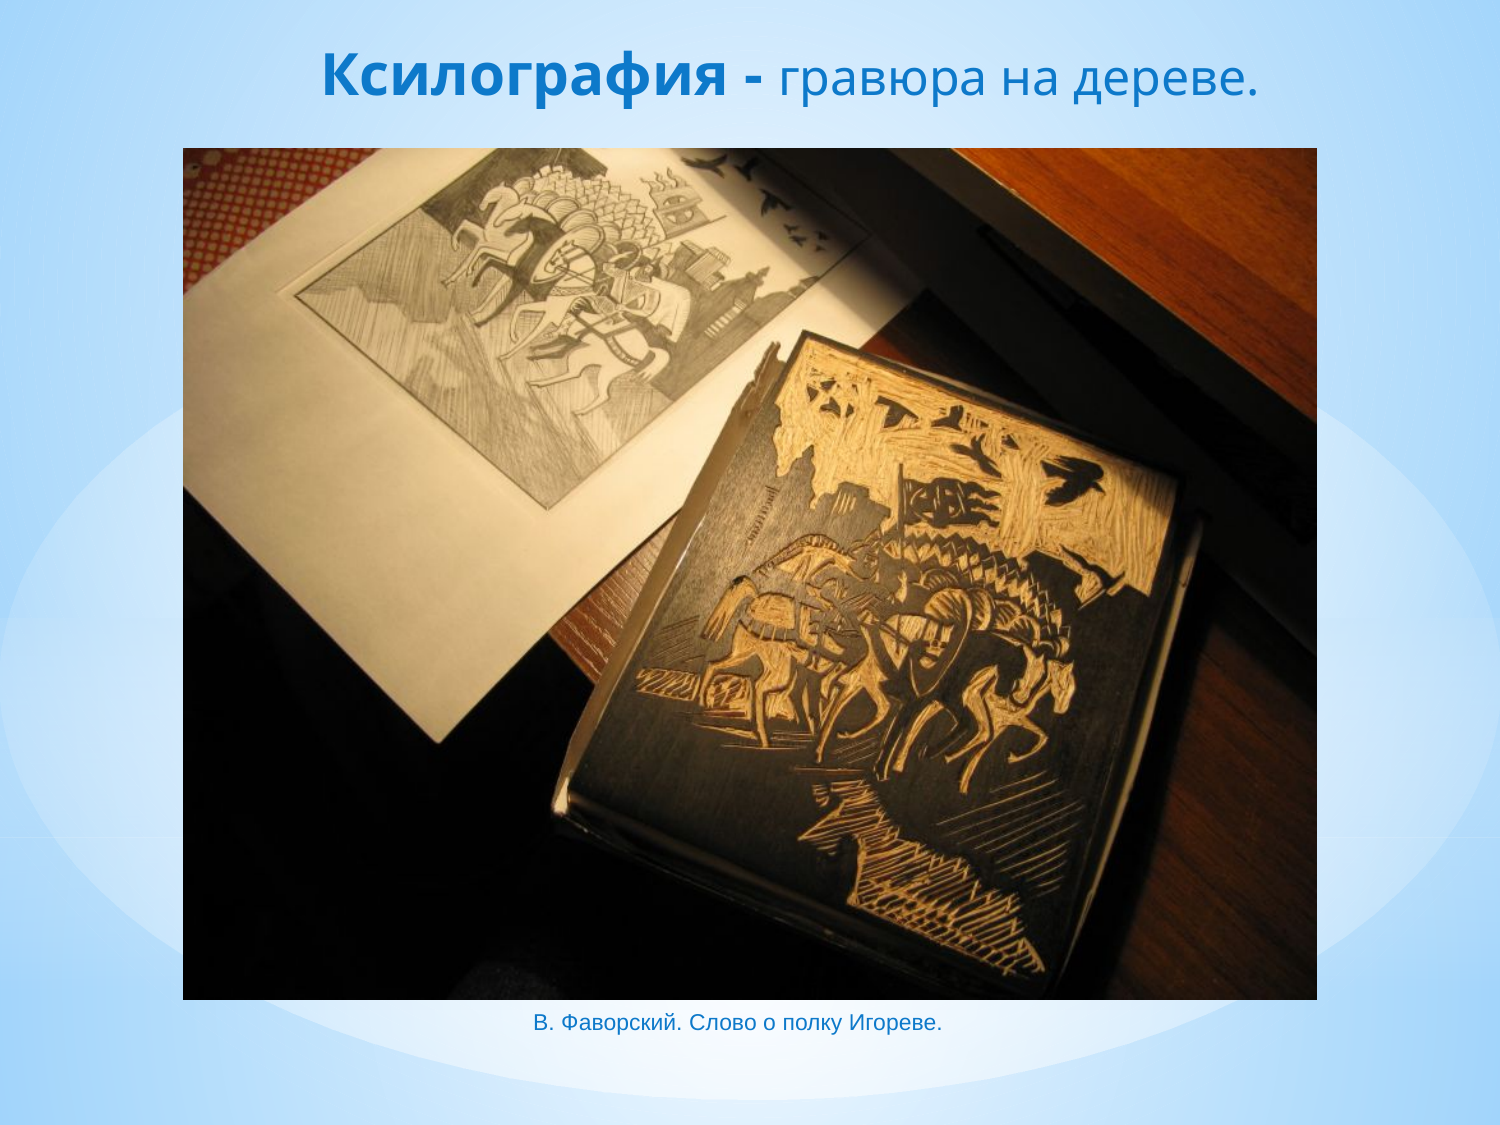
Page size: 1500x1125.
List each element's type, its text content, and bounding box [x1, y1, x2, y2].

title Ксилография - гравюра на дереве. [228, 29, 1353, 124]
picture [182, 148, 1318, 1000]
text_box [962, 40, 1424, 126]
text_box В. Фаворский. Слово о полку Игореве. [277, 1008, 1199, 1043]
